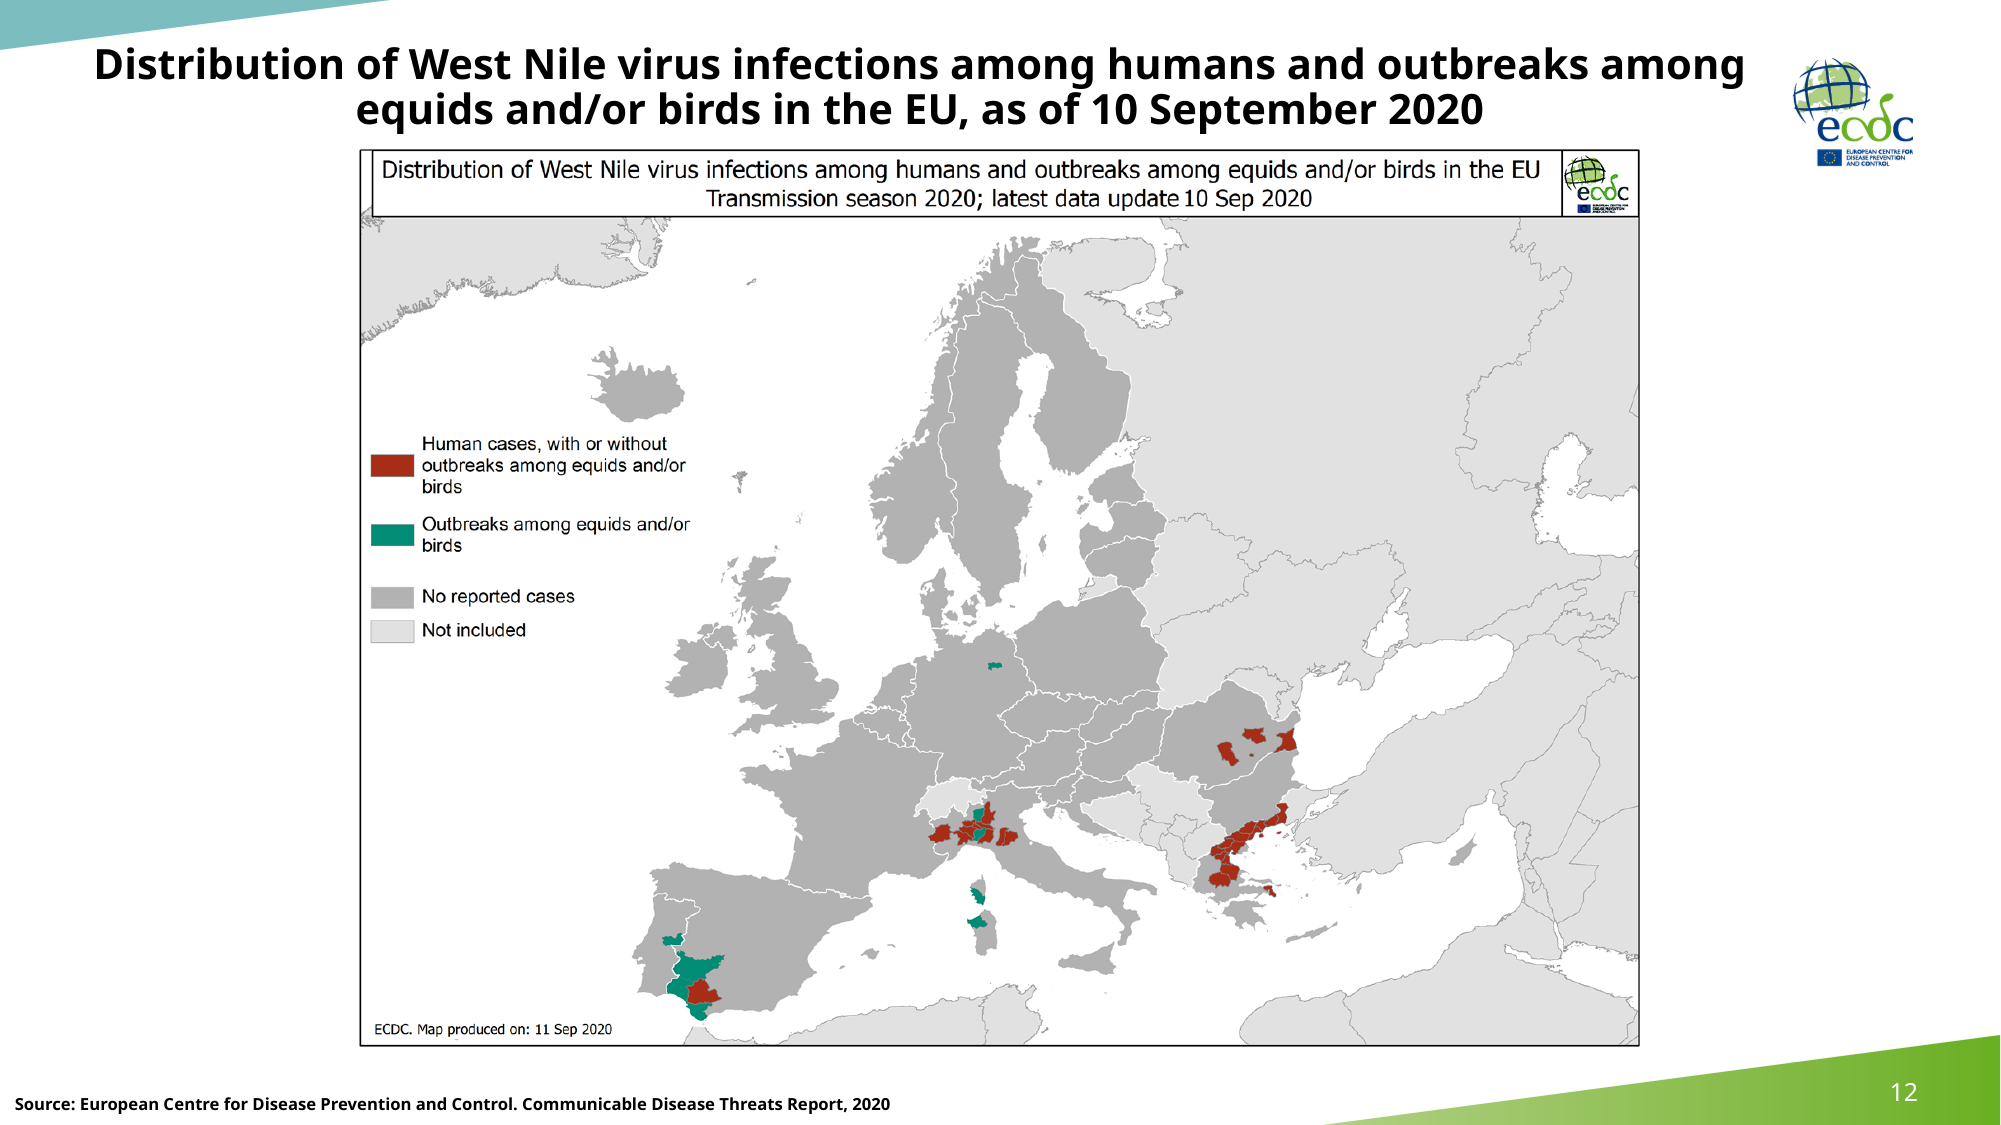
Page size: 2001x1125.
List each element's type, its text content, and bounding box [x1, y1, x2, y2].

picture [0, 0, 2001, 1125]
title Distribution of West Nile virus infections among humans and outbreaks among equids and/or birds in the EU, as of 10 September 2020 [70, 10, 1770, 167]
slide_number 12 [1483, 1062, 1934, 1123]
